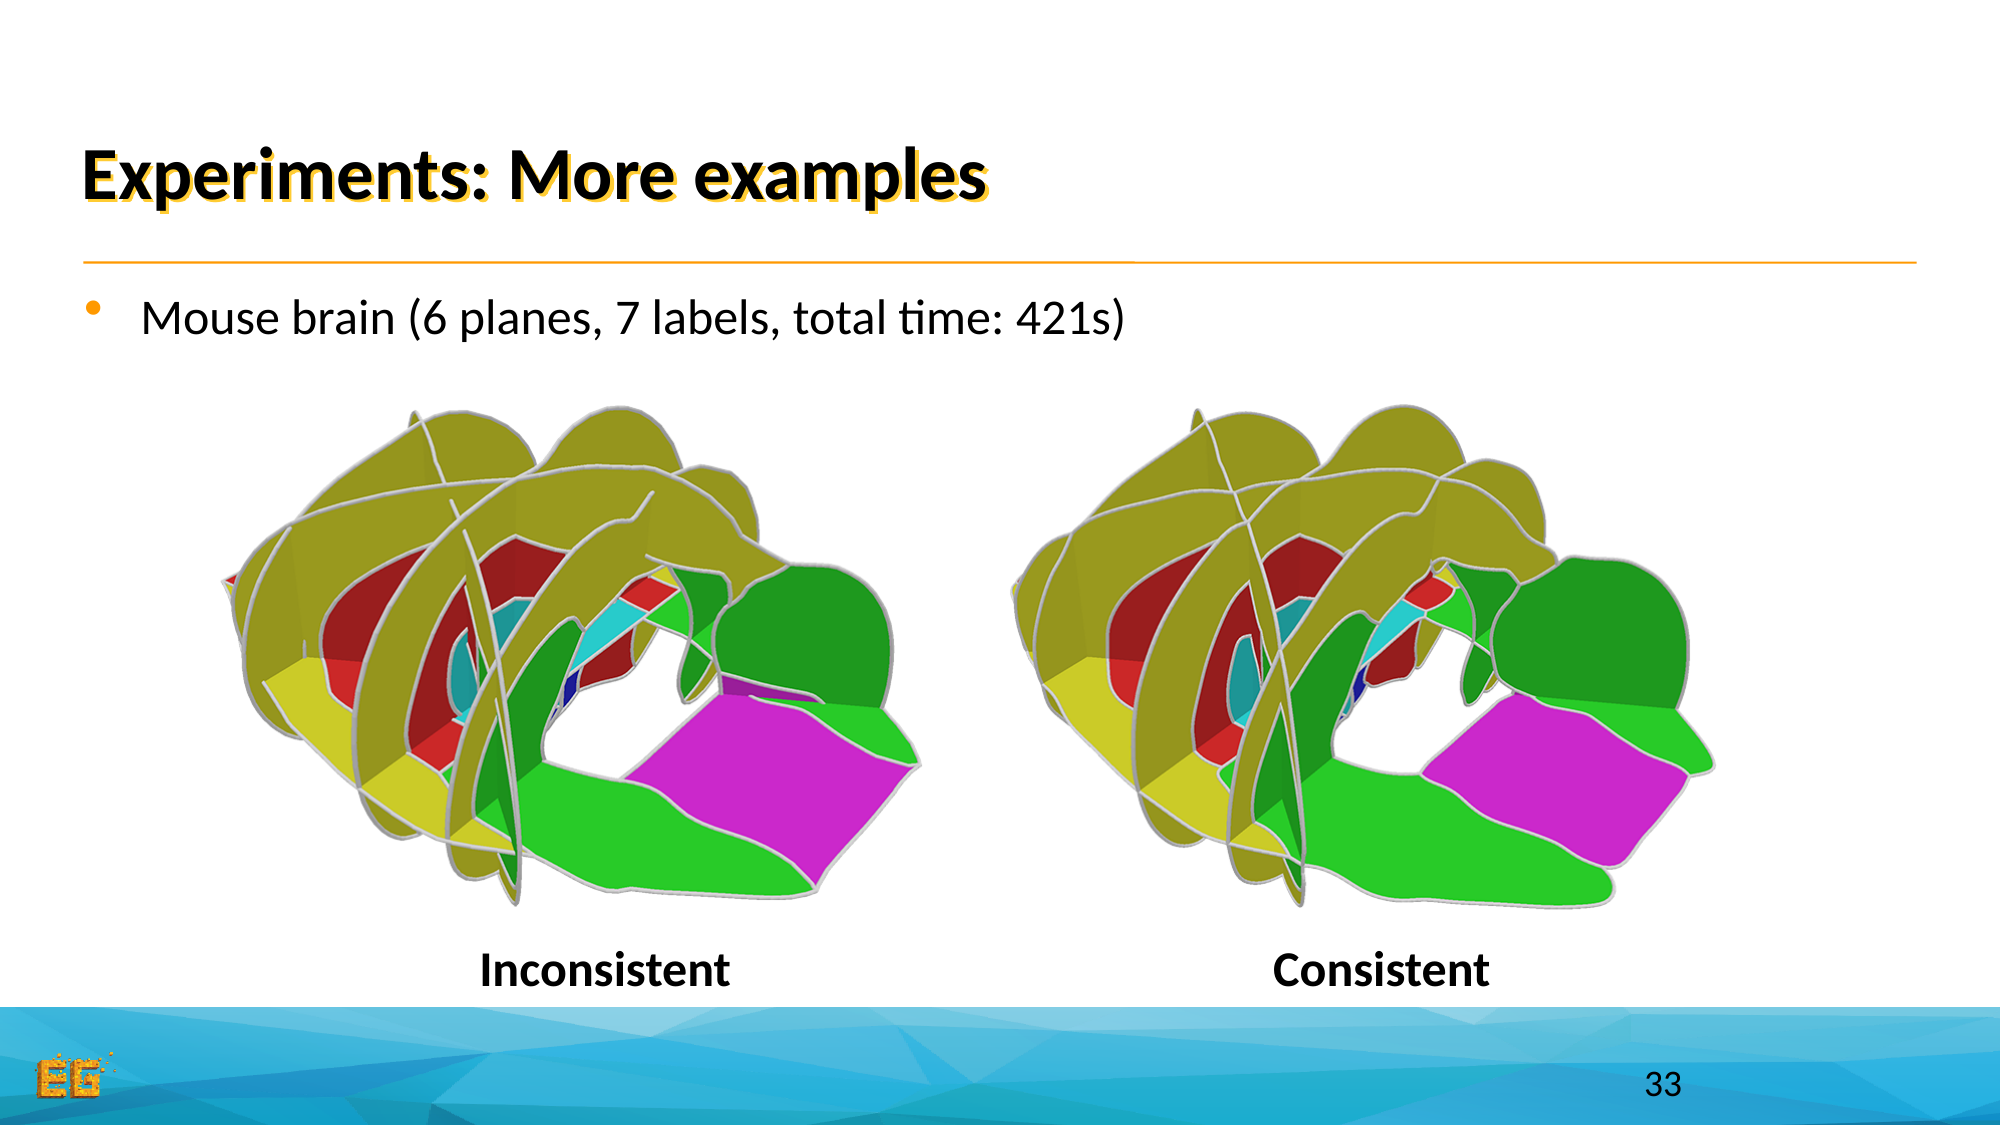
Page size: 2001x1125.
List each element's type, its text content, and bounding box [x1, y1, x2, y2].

list Mouse brain (6 planes, 7 labels, total time: 421s) [69, 271, 1910, 1034]
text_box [219, 404, 924, 907]
title Experiments: More examples [66, 69, 1534, 270]
slide_number 33 [1629, 1051, 2000, 1102]
text_box Consistent [1258, 929, 1717, 1004]
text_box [1009, 403, 1717, 911]
text_box Inconsistent [464, 929, 923, 1004]
picture [0, 1030, 2000, 1125]
